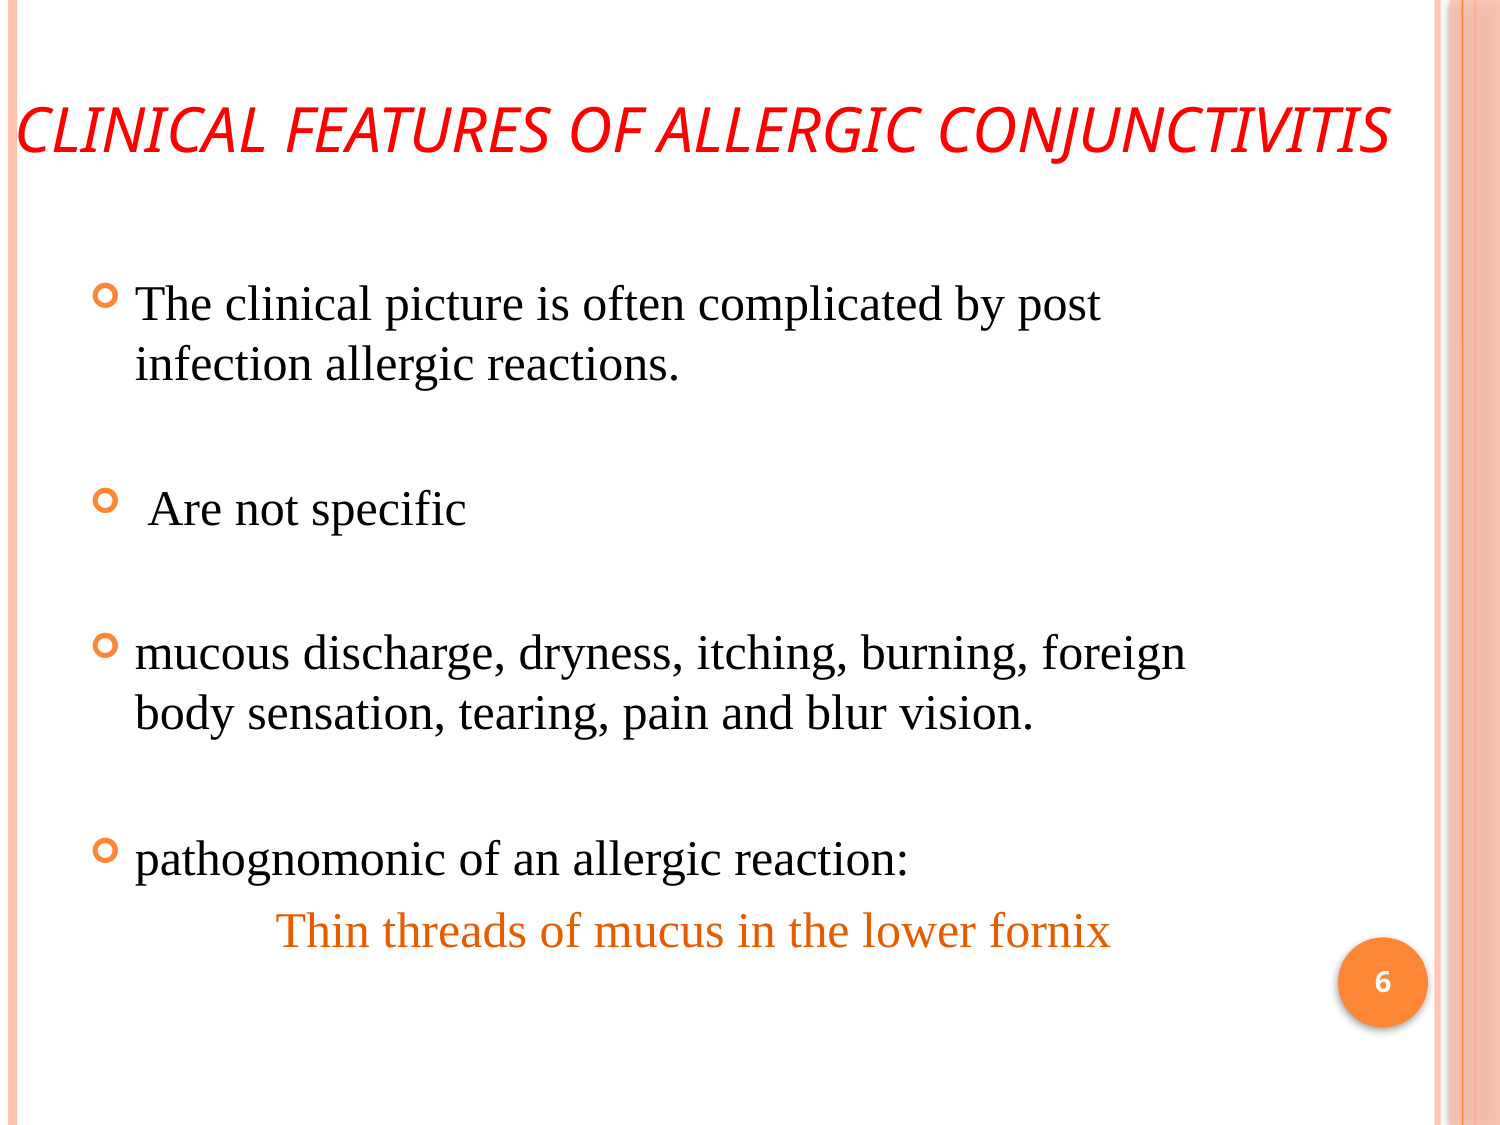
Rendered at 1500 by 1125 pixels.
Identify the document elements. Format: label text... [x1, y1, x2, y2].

title Clinical features of allergic conjunctivitis [0, 45, 1500, 173]
text_box [25, 0, 560, 162]
list The clinical picture is often complicated by post infection allergic reactions. Are not specific mucous discharge, dryness, itching, burning, foreign body sensation, tearing, pain and blur vision. pathognomonic of an allergic reaction: Thin threads of mucus in the lower fornix [75, 262, 1300, 1062]
slide_number 6 [1333, 940, 1434, 1027]
